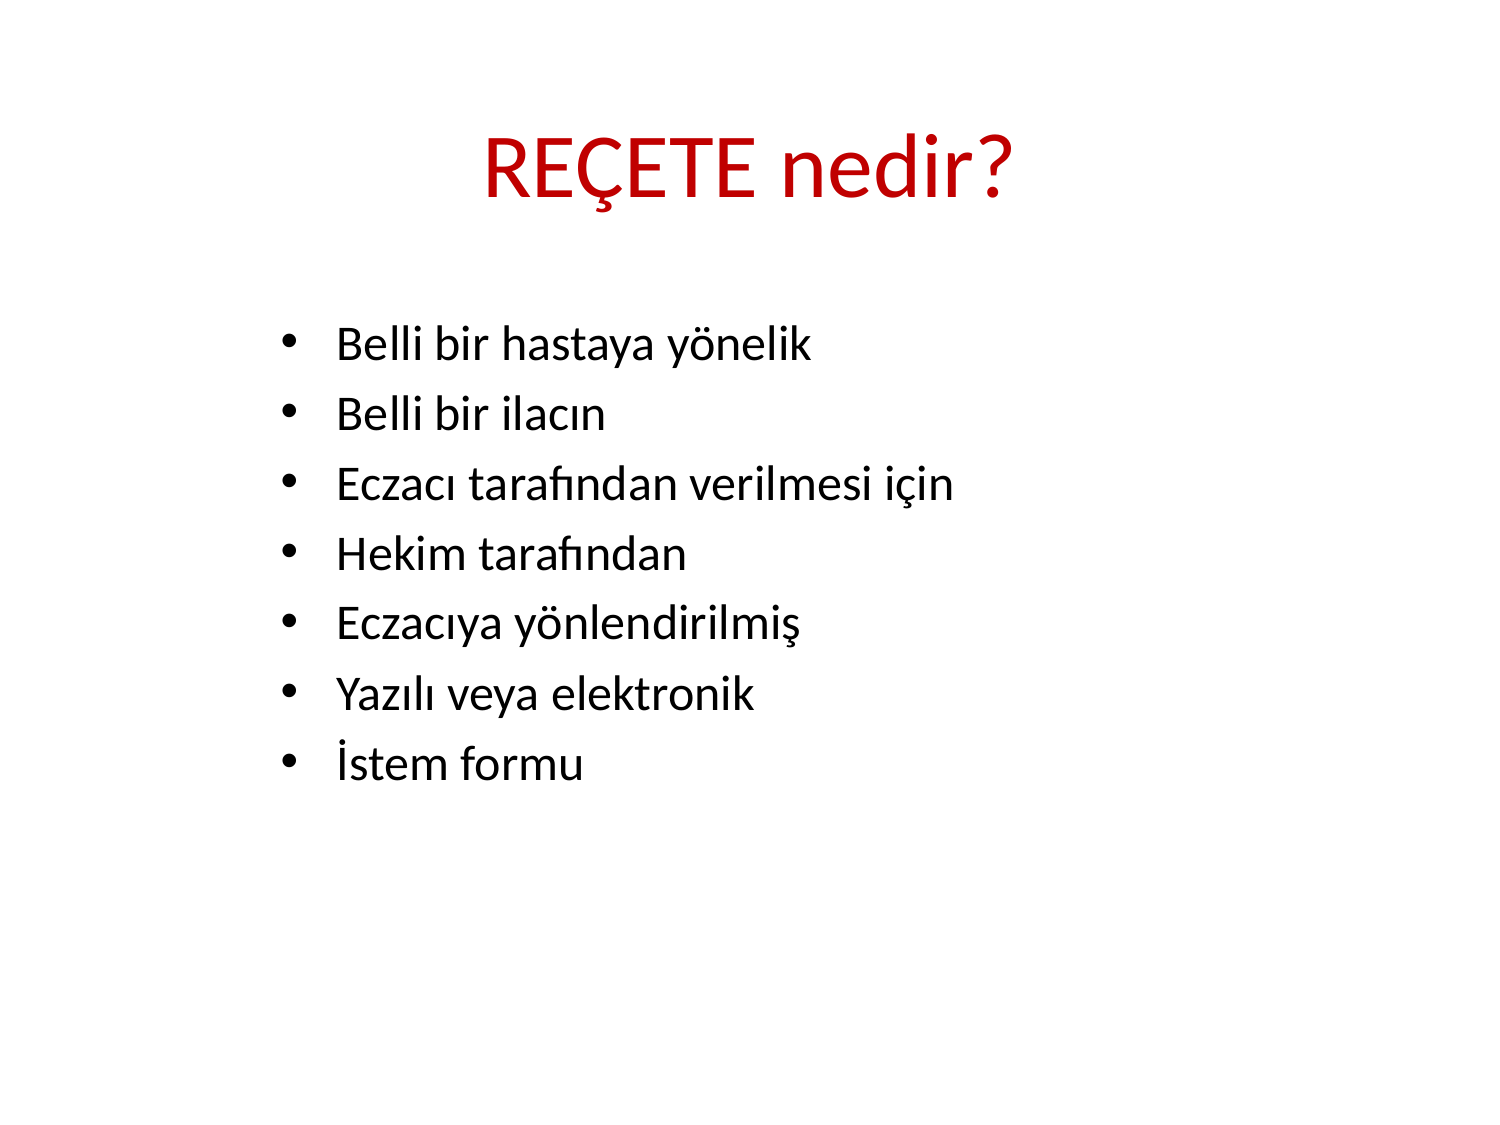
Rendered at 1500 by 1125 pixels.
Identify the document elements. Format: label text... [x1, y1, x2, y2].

title REÇETE nedir? [75, 78, 1425, 244]
list Belli bir hastaya yönelik Belli bir ilacın Eczacı tarafından verilmesi için Hekim tarafından Eczacıya yönlendirilmiş Yazılı veya elektronik İstem formu [265, 302, 1235, 1000]
